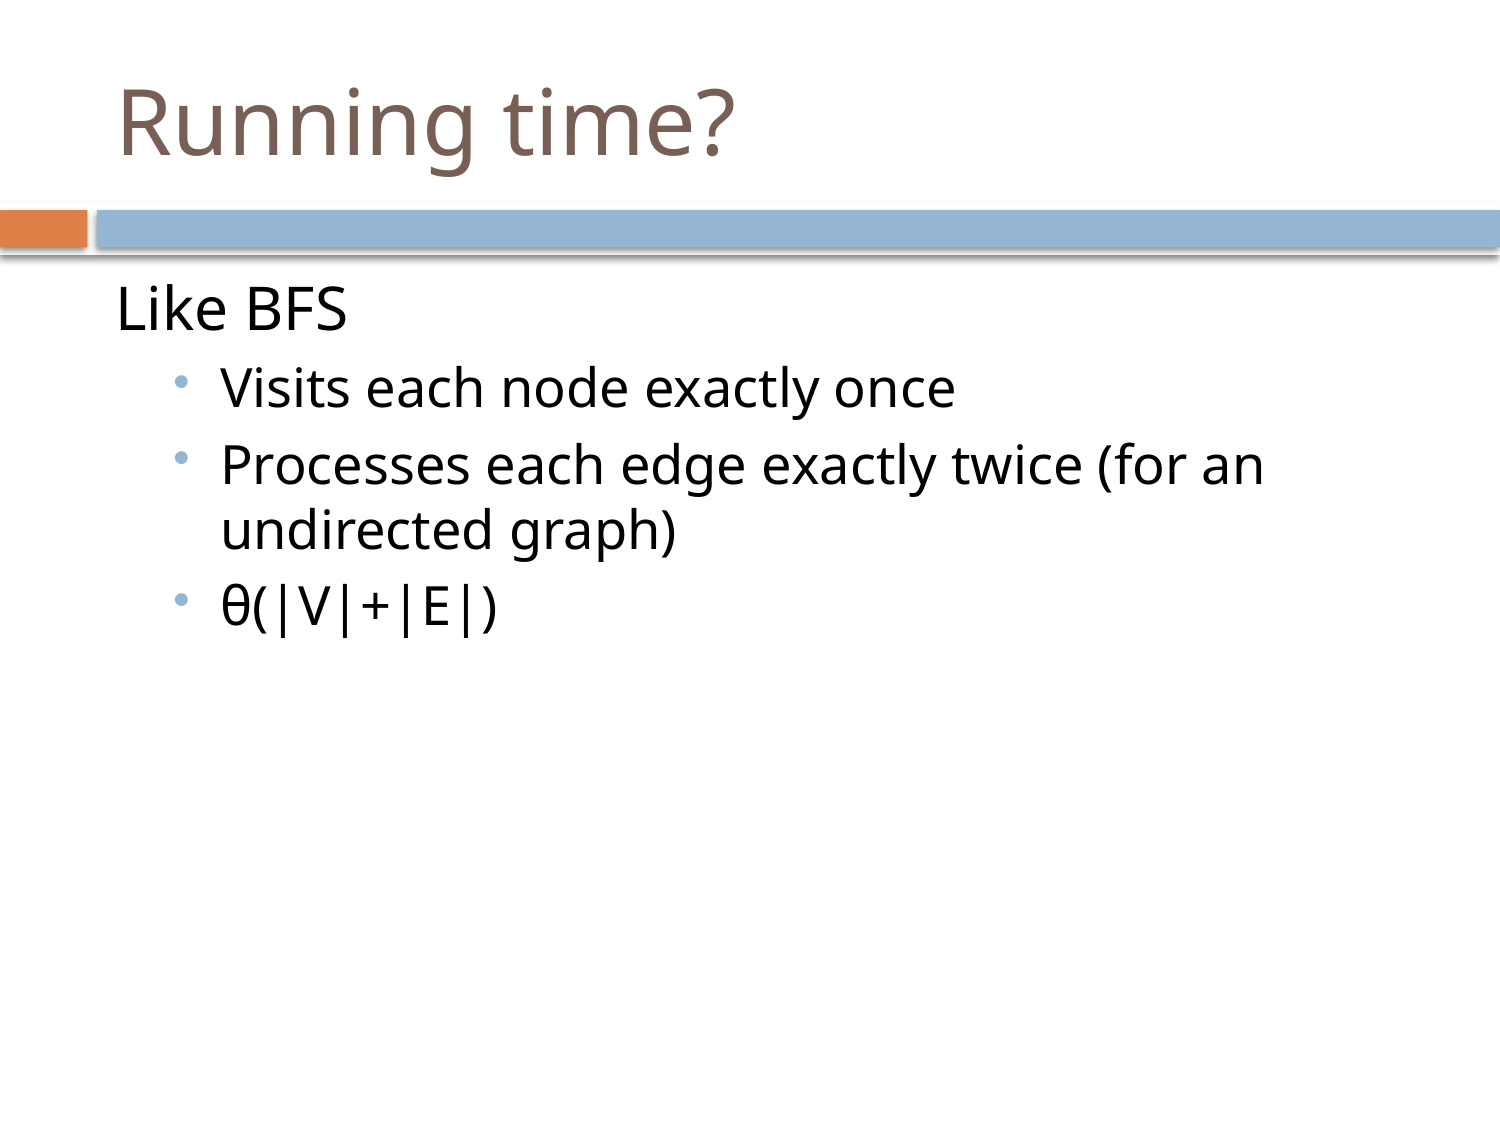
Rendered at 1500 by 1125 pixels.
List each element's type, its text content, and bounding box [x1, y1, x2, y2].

list Like BFS Visits each node exactly once Processes each edge exactly twice (for an undirected graph) θ(|V|+|E|) [100, 262, 1438, 1005]
title Running time? [100, 37, 1438, 200]
